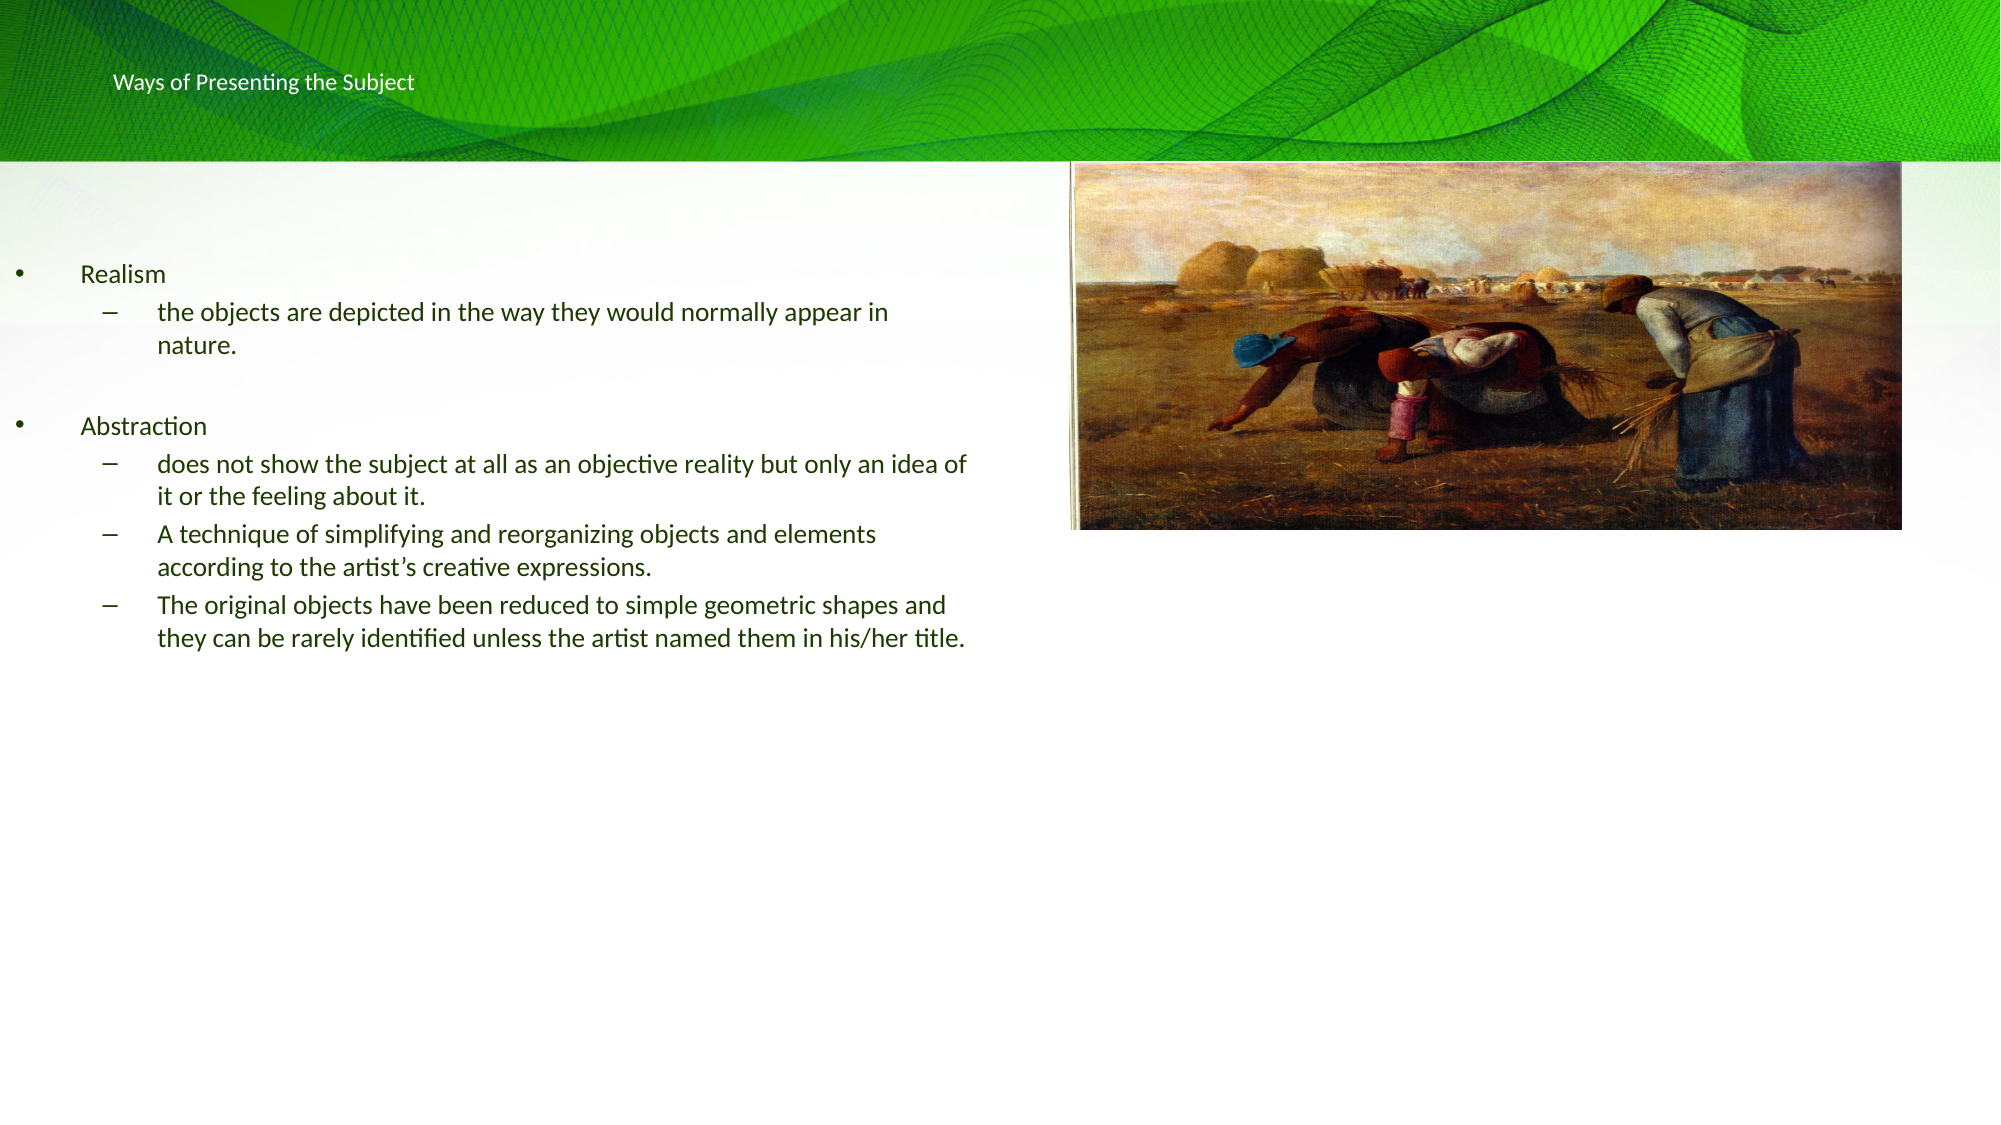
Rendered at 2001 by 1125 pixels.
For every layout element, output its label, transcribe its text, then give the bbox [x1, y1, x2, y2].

title Ways of Presenting the Subject [98, 28, 1902, 162]
picture [0, 0, 2001, 1125]
list Realism the objects are depicted in the way they would normally appear in nature. Abstraction does not show the subject at all as an objective reality but only an idea of it or the feeling about it. A technique of simplifying and reorganizing objects and elements according to the artist’s creative expressions. The original objects have been reduced to simple geometric shapes and they can be rarely identified unless the artist named them in his/her title. [0, 210, 985, 701]
